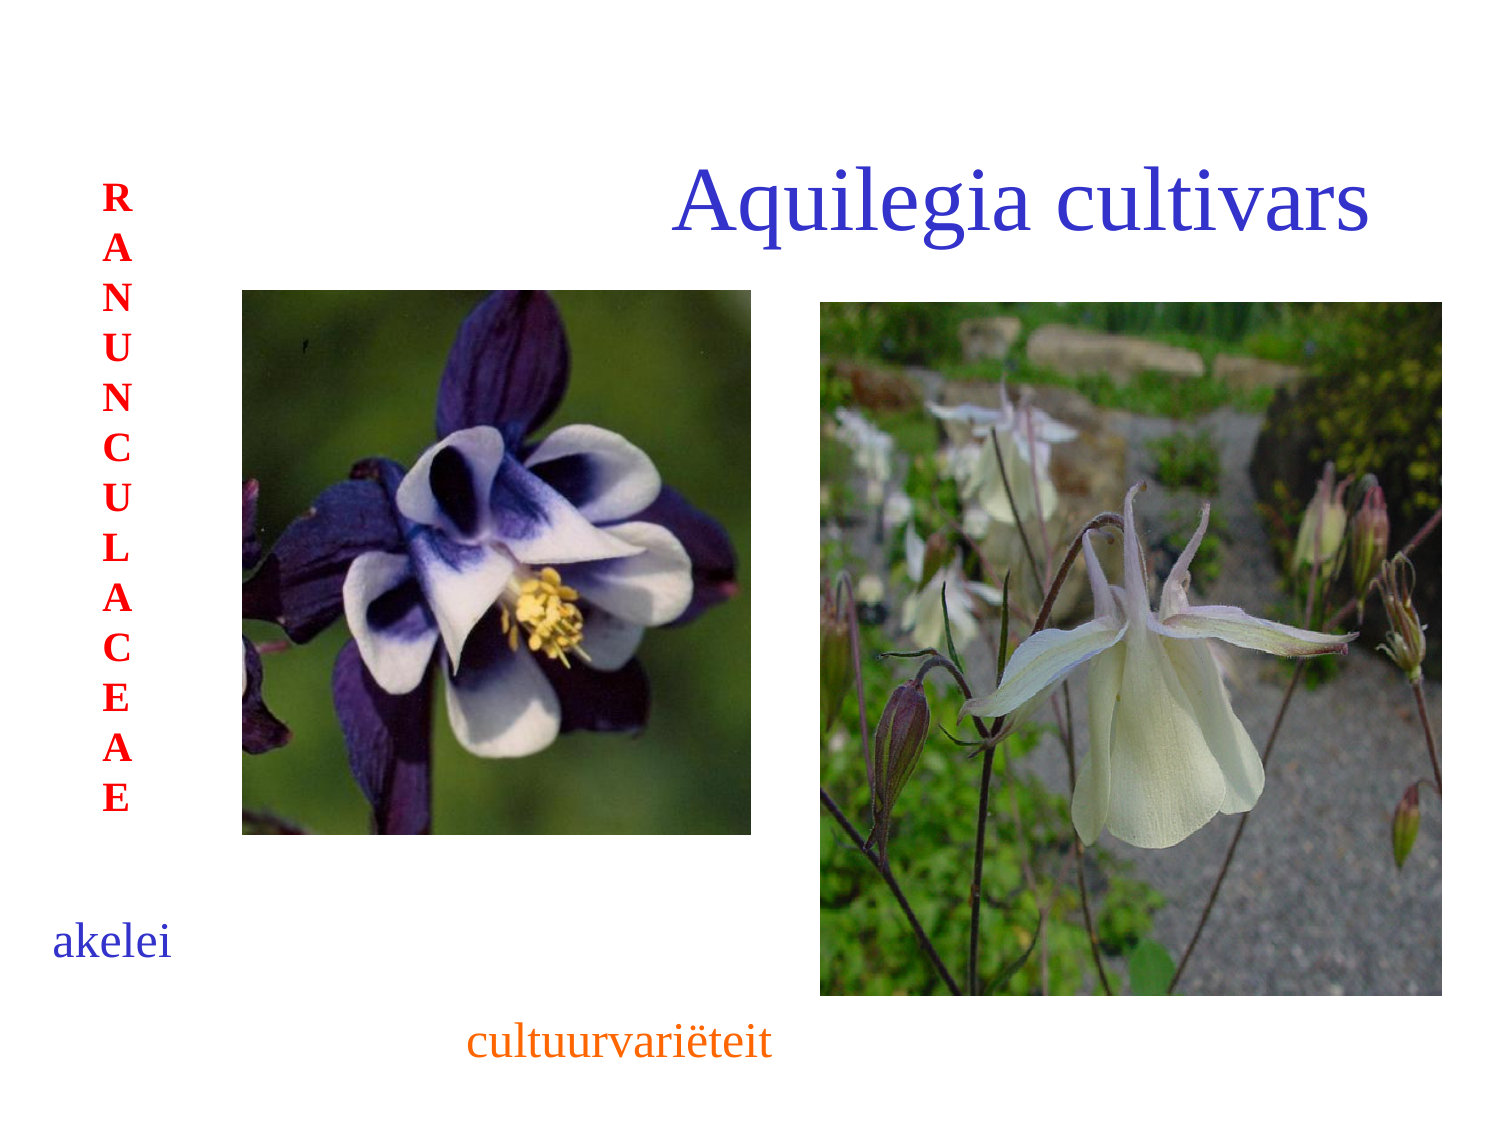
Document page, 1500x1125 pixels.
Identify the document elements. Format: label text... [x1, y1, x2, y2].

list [241, 290, 751, 835]
text_box akelei [37, 899, 815, 975]
text_box cultuurvariëteit [75, 999, 788, 1075]
picture [820, 302, 1442, 996]
title Aquilegia cultivars [112, 99, 1388, 288]
text_box RANUNCULACEAE [87, 162, 150, 828]
